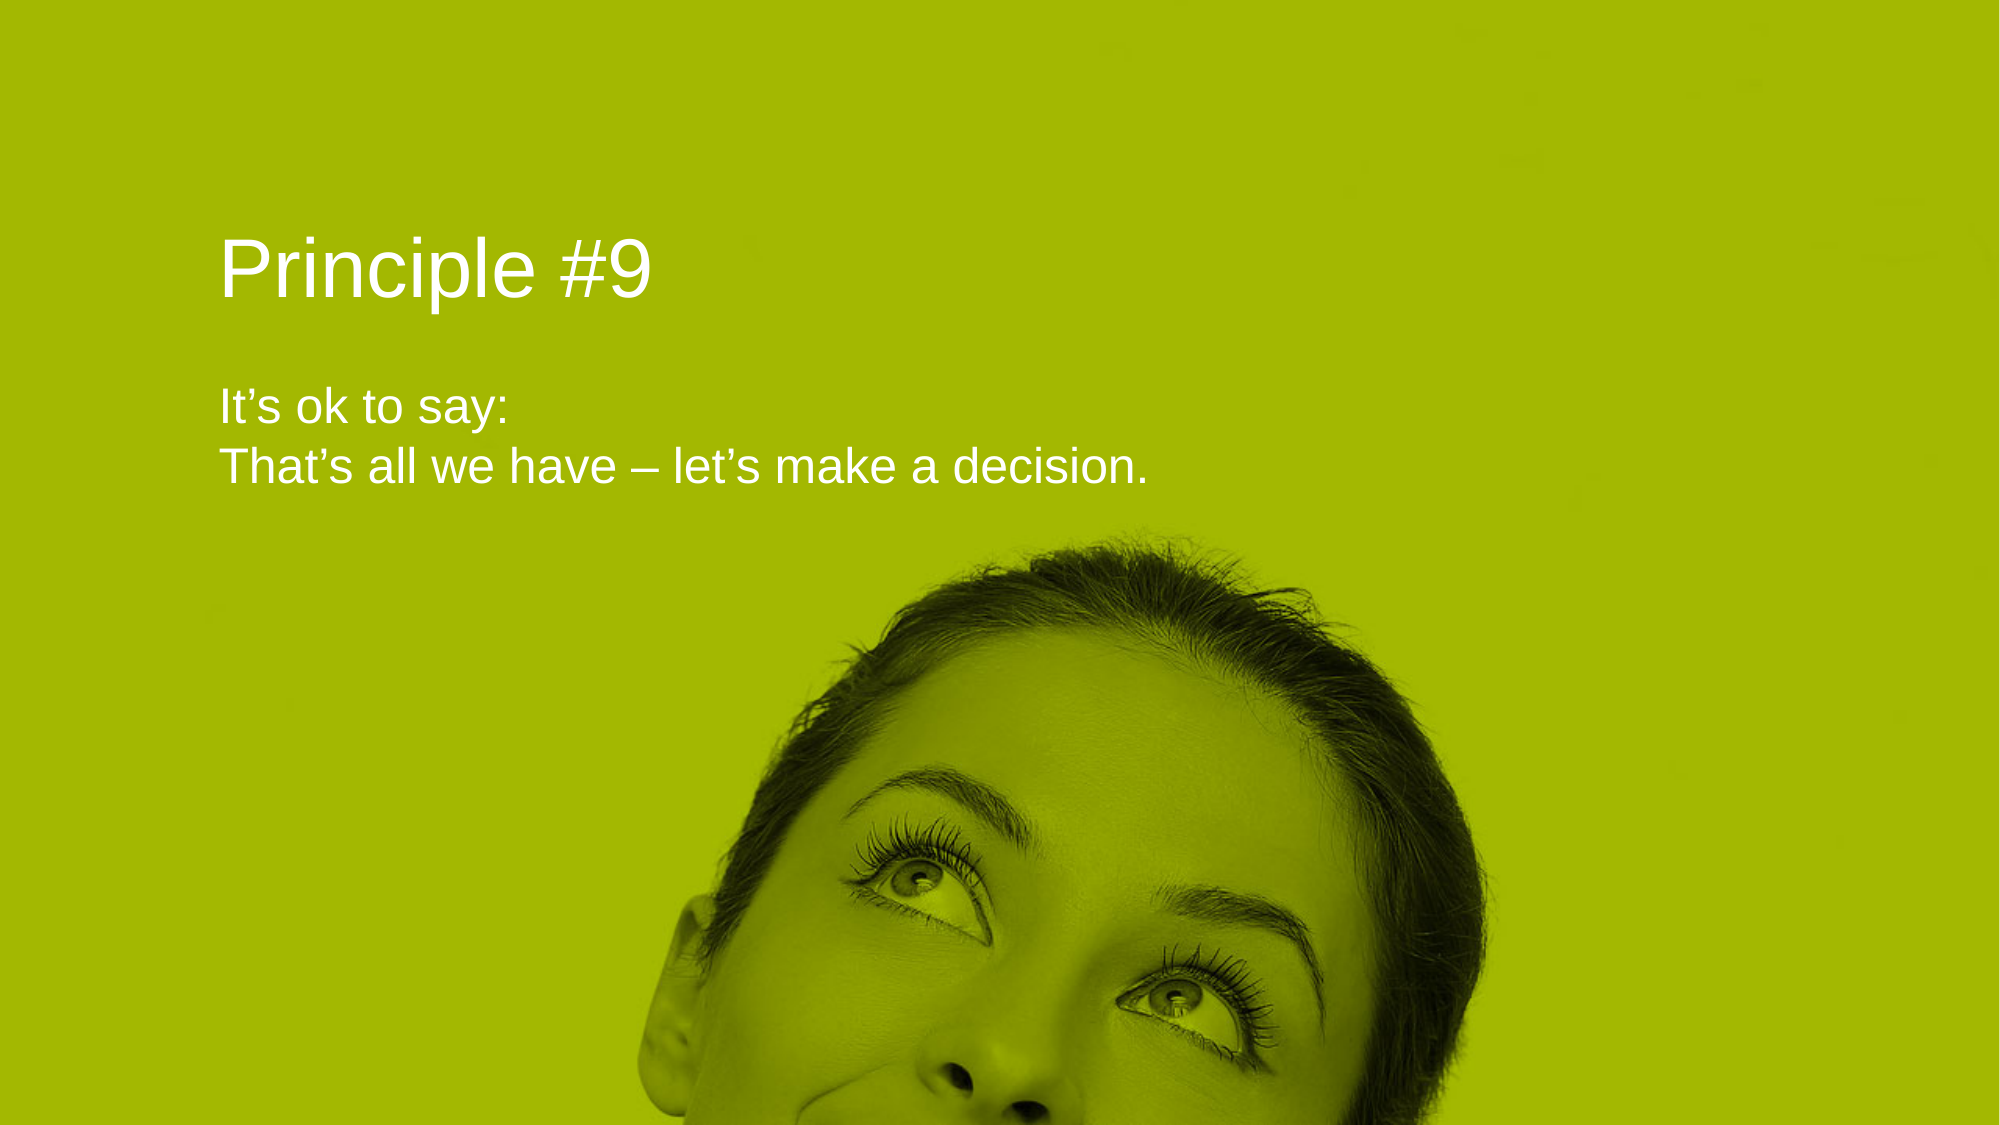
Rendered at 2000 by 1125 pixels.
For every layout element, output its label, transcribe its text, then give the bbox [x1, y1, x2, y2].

text_box Principle #9 It’s ok to say: That’s all we have – let’s make a decision. [218, 214, 1181, 467]
picture [0, 0, 2000, 1125]
